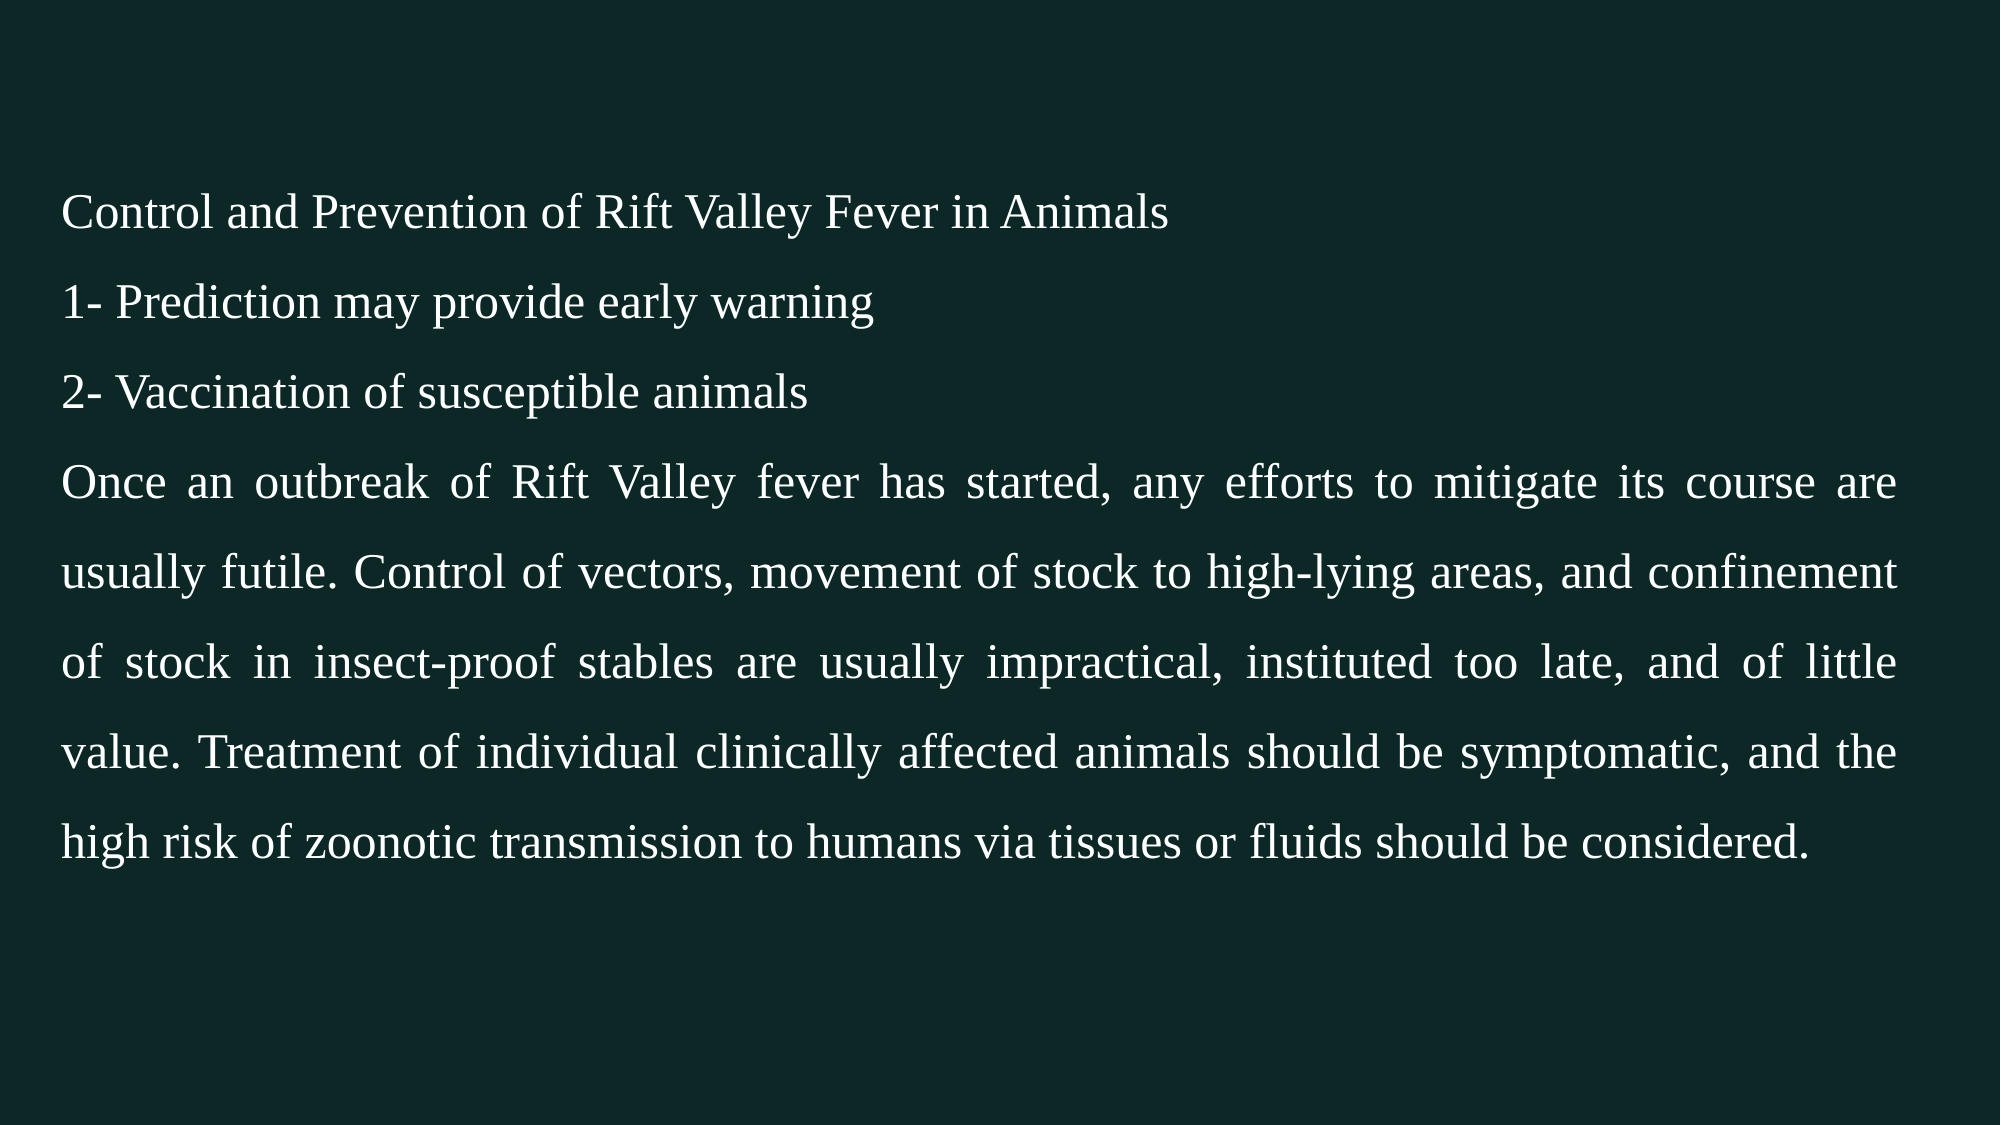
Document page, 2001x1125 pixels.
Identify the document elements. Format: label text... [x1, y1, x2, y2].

text_box Control and Prevention of Rift Valley Fever in Animals 1- Prediction may provide early warning 2- Vaccination of susceptible animals Once an outbreak of Rift Valley fever has started, any efforts to mitigate its course are usually futile. Control of vectors, movement of stock to high-lying areas, and confinement of stock in insect-proof stables are usually impractical, instituted too late, and of little value. Treatment of individual clinically affected animals should be symptomatic, and the high risk of zoonotic transmission to humans via tissues or fluids should be considered. [46, 141, 1915, 876]
